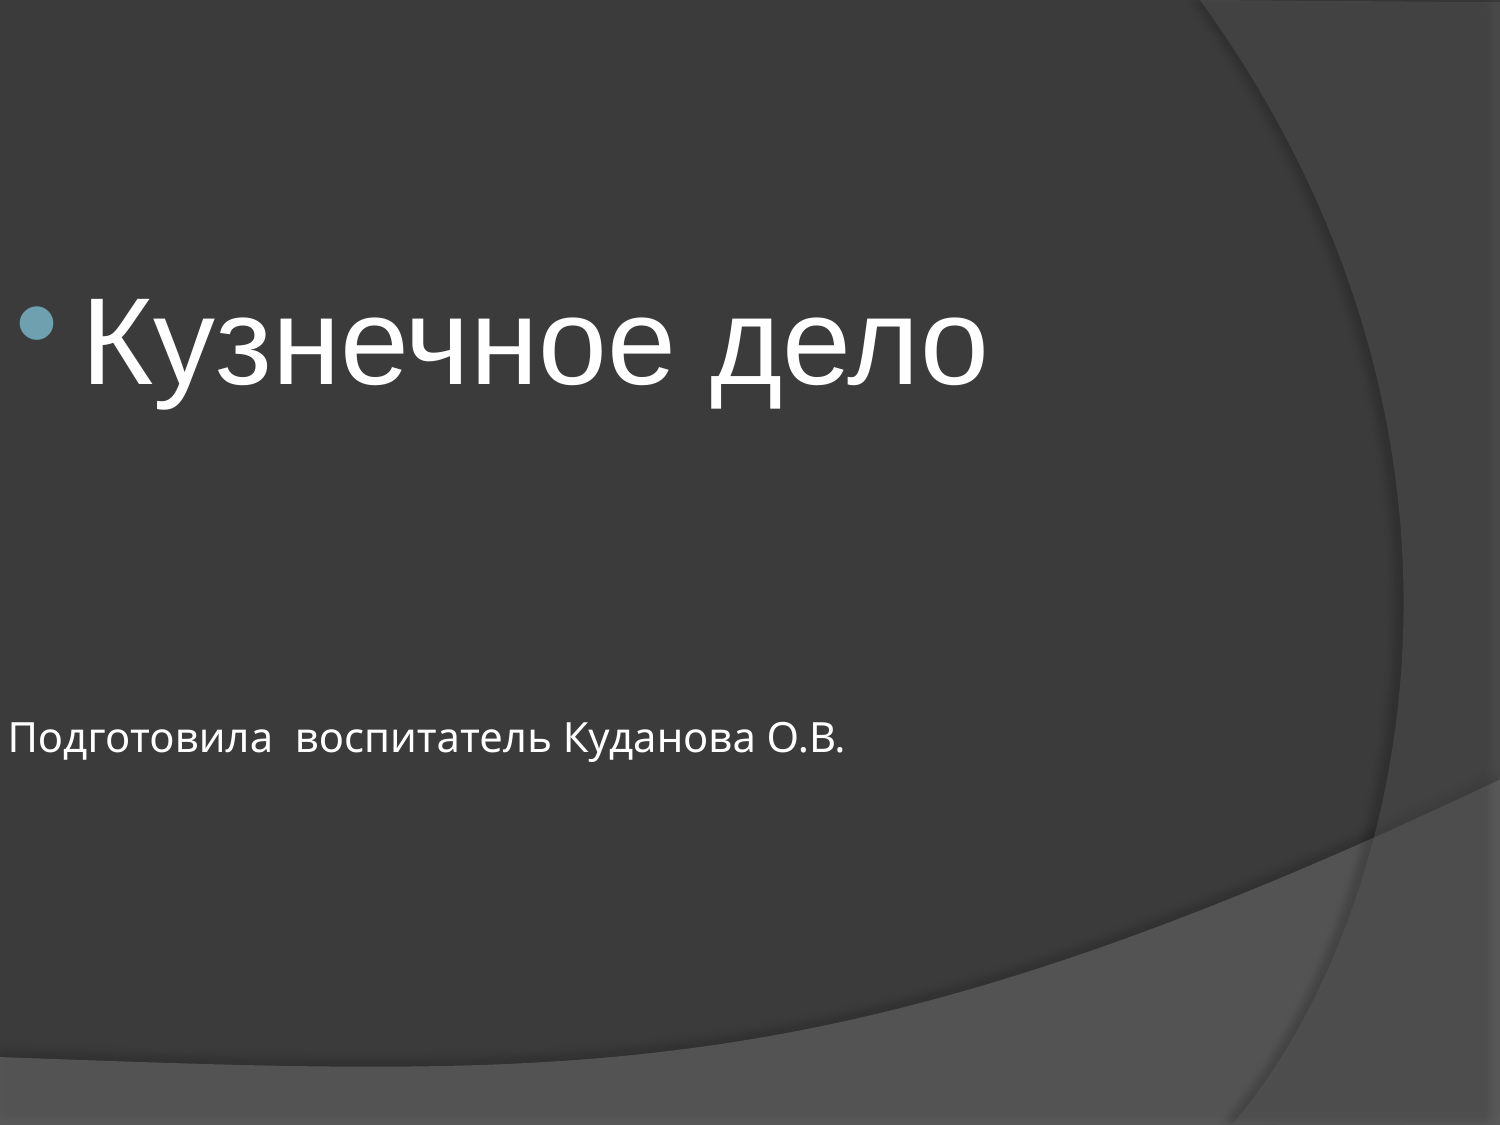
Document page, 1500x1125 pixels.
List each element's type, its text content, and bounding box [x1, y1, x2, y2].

title Подготовила воспитатель Куданова О.В. [0, 547, 1063, 925]
subtitle Кузнечное дело [0, 253, 1063, 541]
